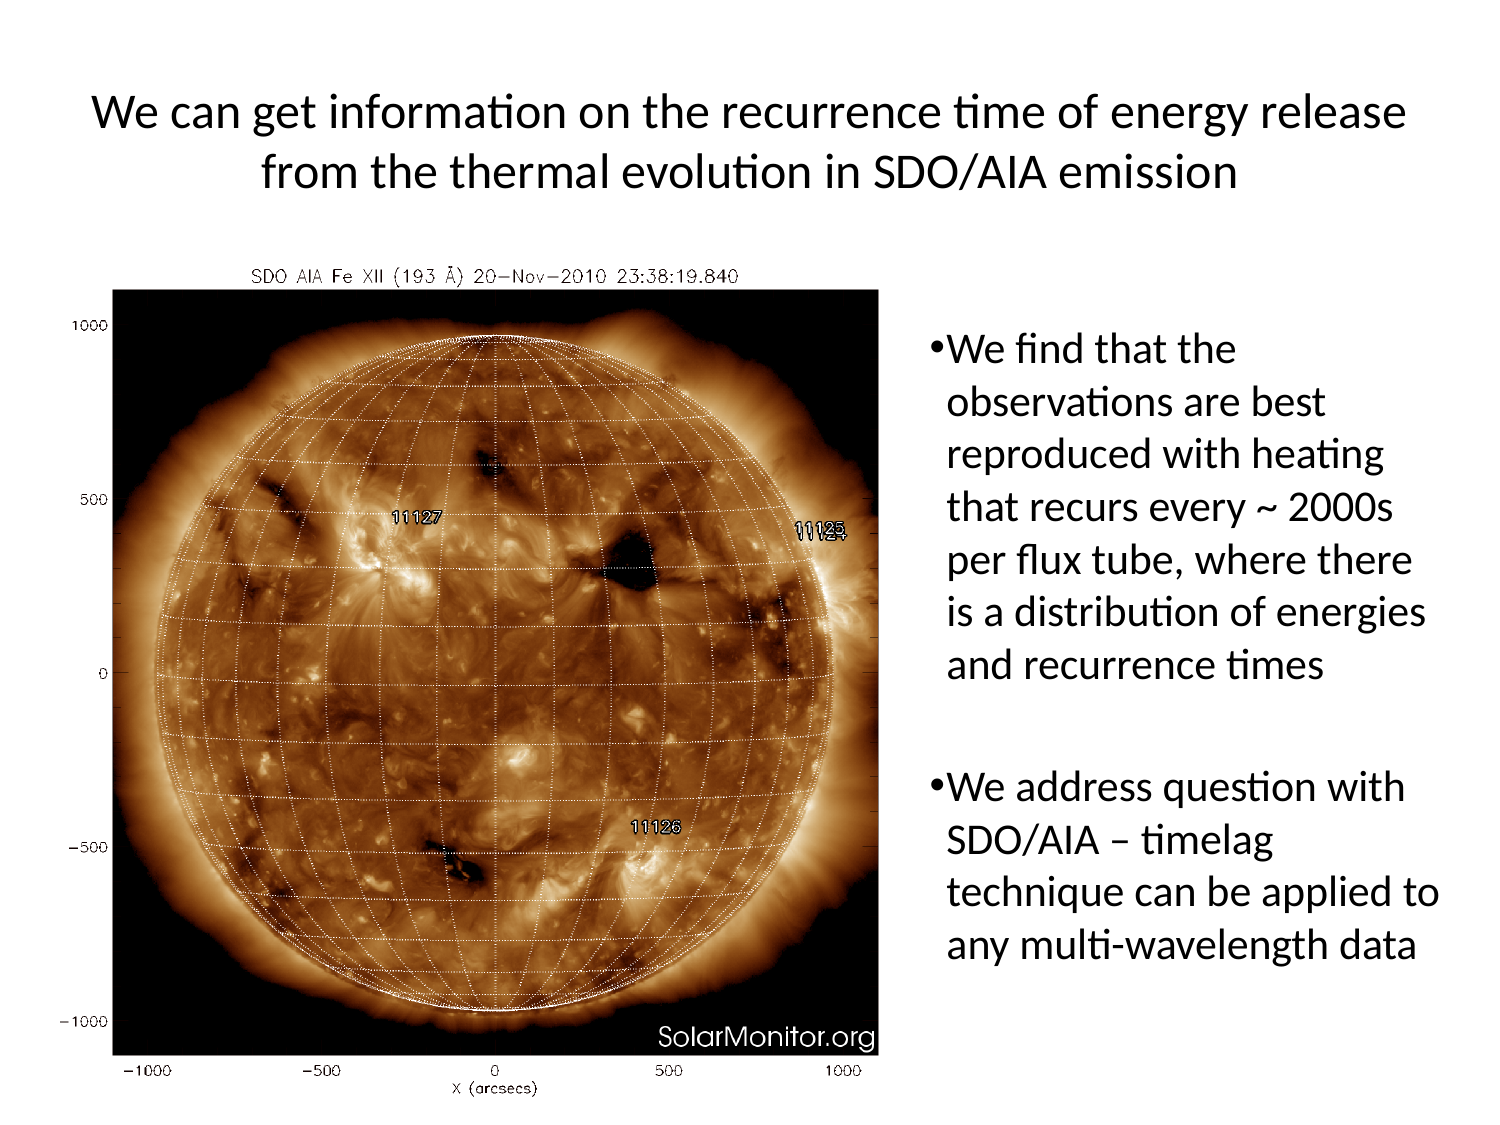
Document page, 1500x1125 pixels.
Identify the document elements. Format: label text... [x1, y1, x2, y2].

list We find that the observations are best reproduced with heating that recurs every ~ 2000s per flux tube, where there is a distribution of energies and recurrence times We address question with SDO/AIA – timelag technique can be applied to any multi-wavelength data [914, 312, 1457, 1029]
picture [54, 265, 886, 1098]
title We can get information on the recurrence time of energy release from the thermal evolution in SDO/AIA emission [75, 45, 1425, 233]
